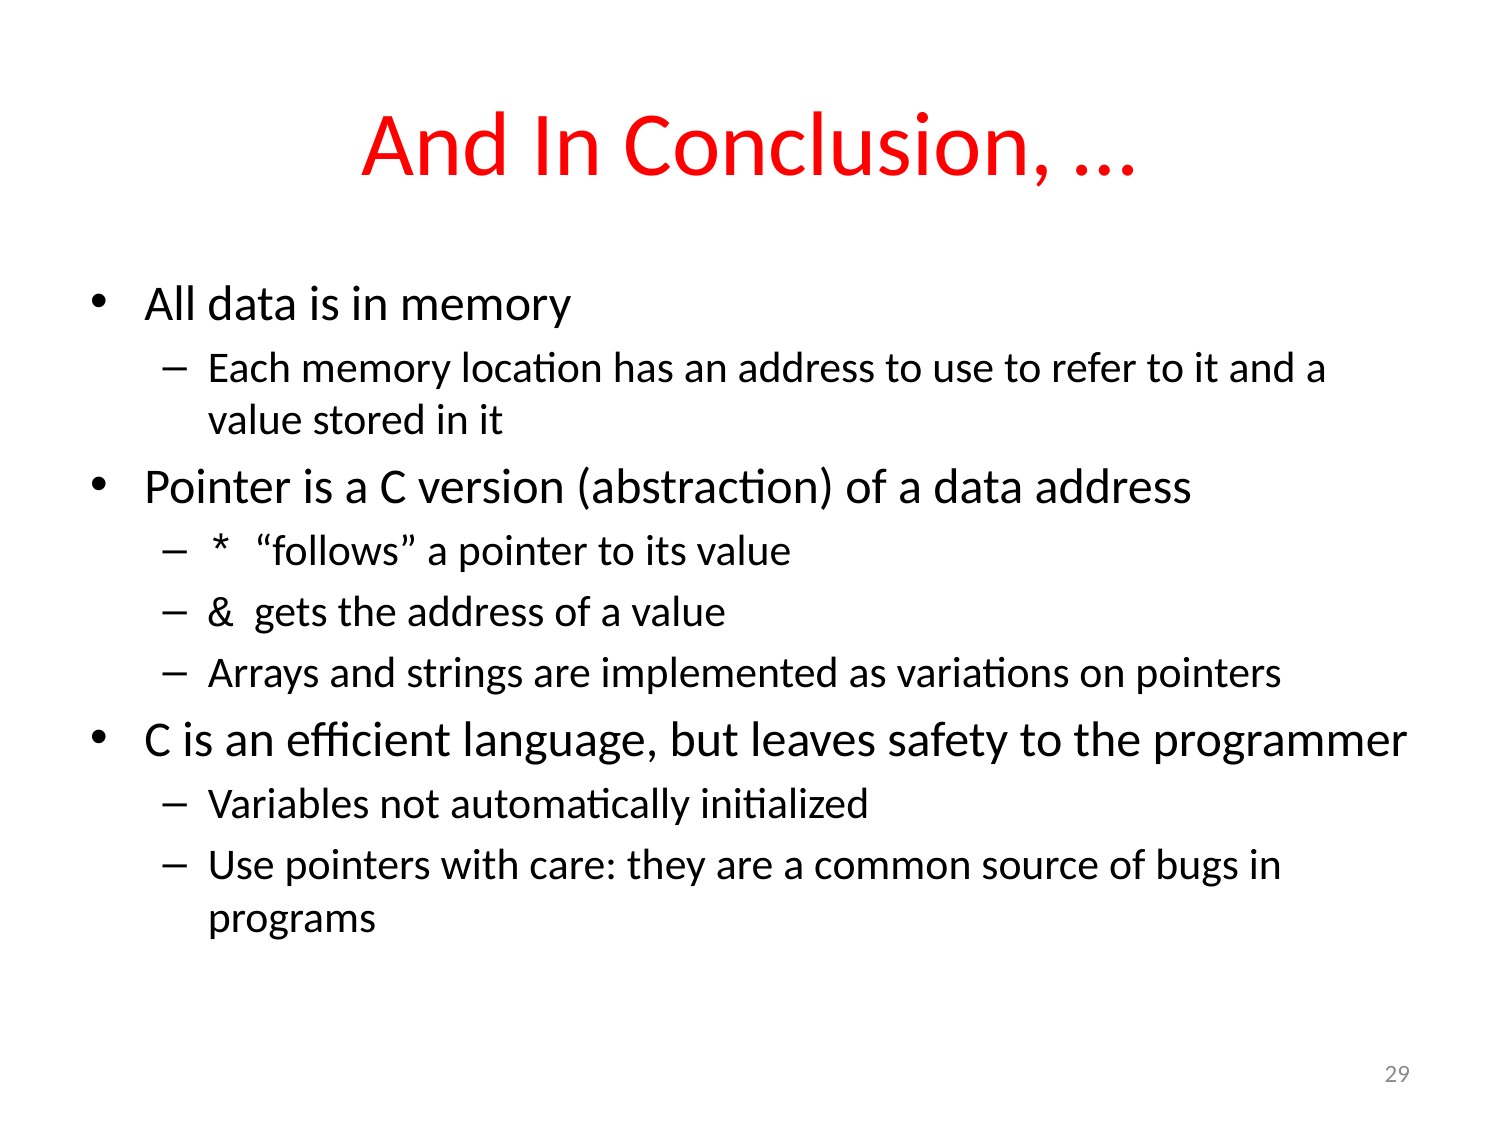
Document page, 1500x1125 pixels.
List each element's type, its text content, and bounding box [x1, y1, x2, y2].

list All data is in memory Each memory location has an address to use to refer to it and a value stored in it Pointer is a C version (abstraction) of a data address * “follows” a pointer to its value & gets the address of a value Arrays and strings are implemented as variations on pointers C is an efficient language, but leaves safety to the programmer Variables not automatically initialized Use pointers with care: they are a common source of bugs in programs [75, 262, 1425, 1005]
title And In Conclusion, … [75, 45, 1425, 233]
slide_number 29 [1074, 1042, 1425, 1103]
